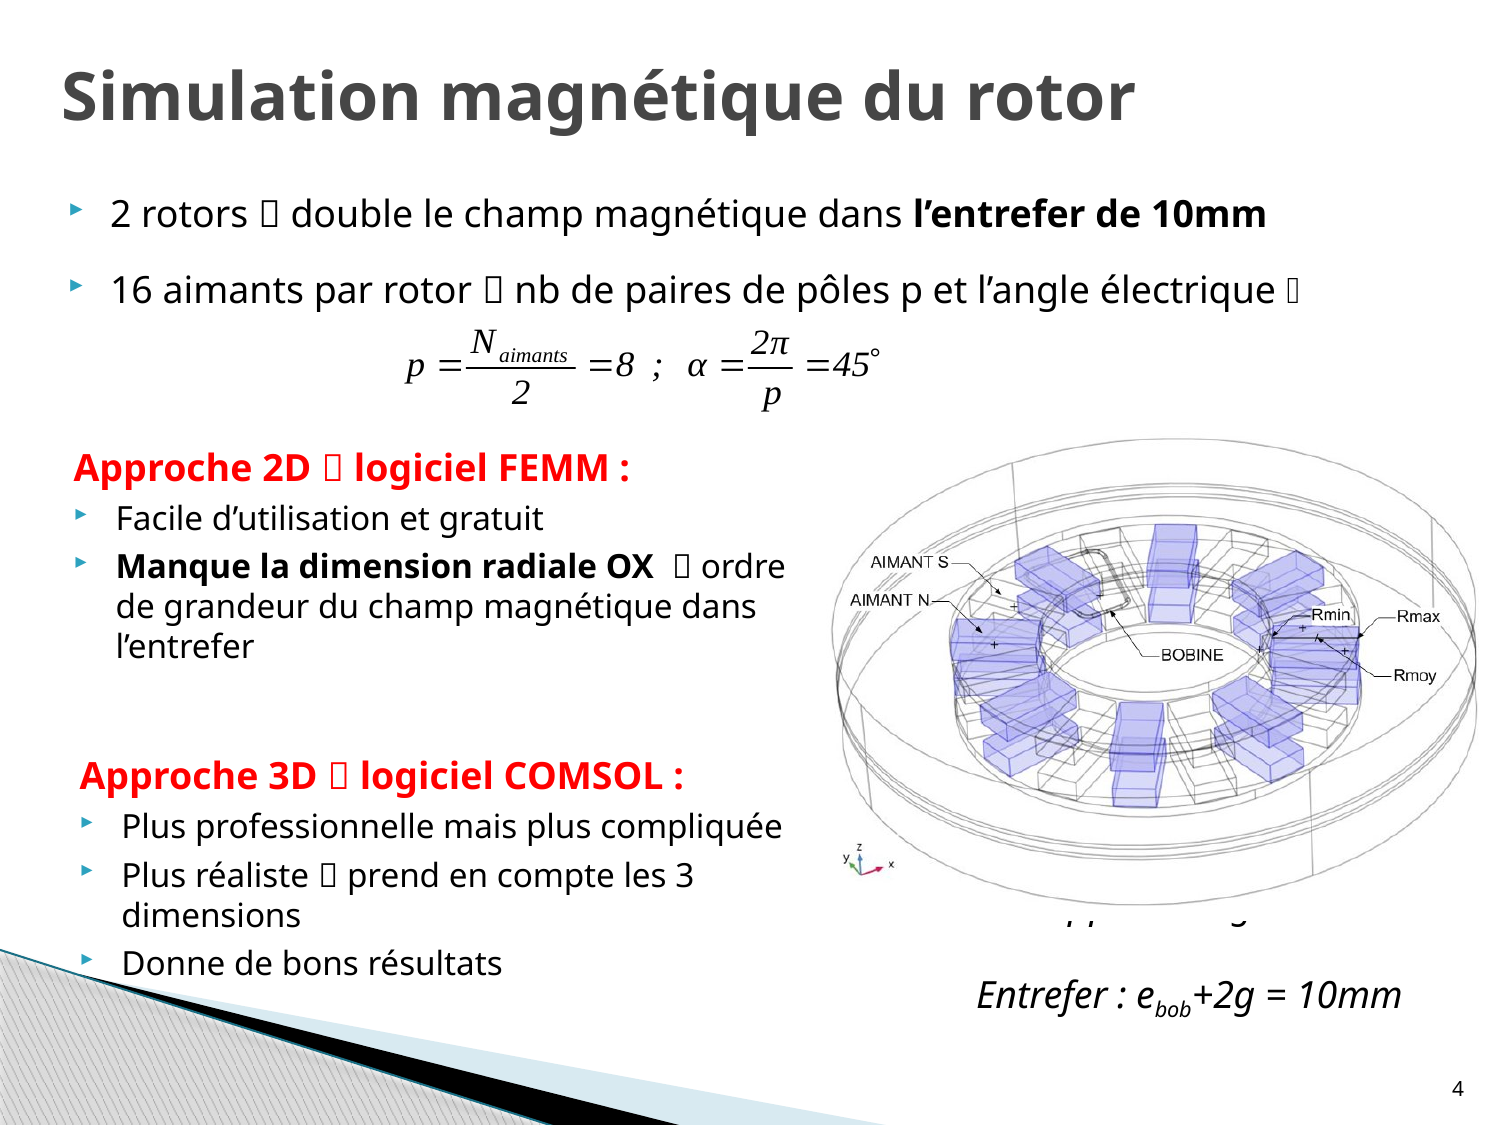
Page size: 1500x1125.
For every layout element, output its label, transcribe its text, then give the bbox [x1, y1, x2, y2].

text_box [40, 409, 1499, 1026]
slide_number 4 [1418, 1051, 1479, 1112]
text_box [396, 317, 893, 409]
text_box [46, 423, 1491, 993]
list 2 rotors  double le champ magnétique dans l’entrefer de 10mm 16 aimants par rotor  nb de paires de pôles p et l’angle électrique  [34, 160, 1426, 371]
title Simulation magnétique du rotor [46, 1, 1425, 188]
